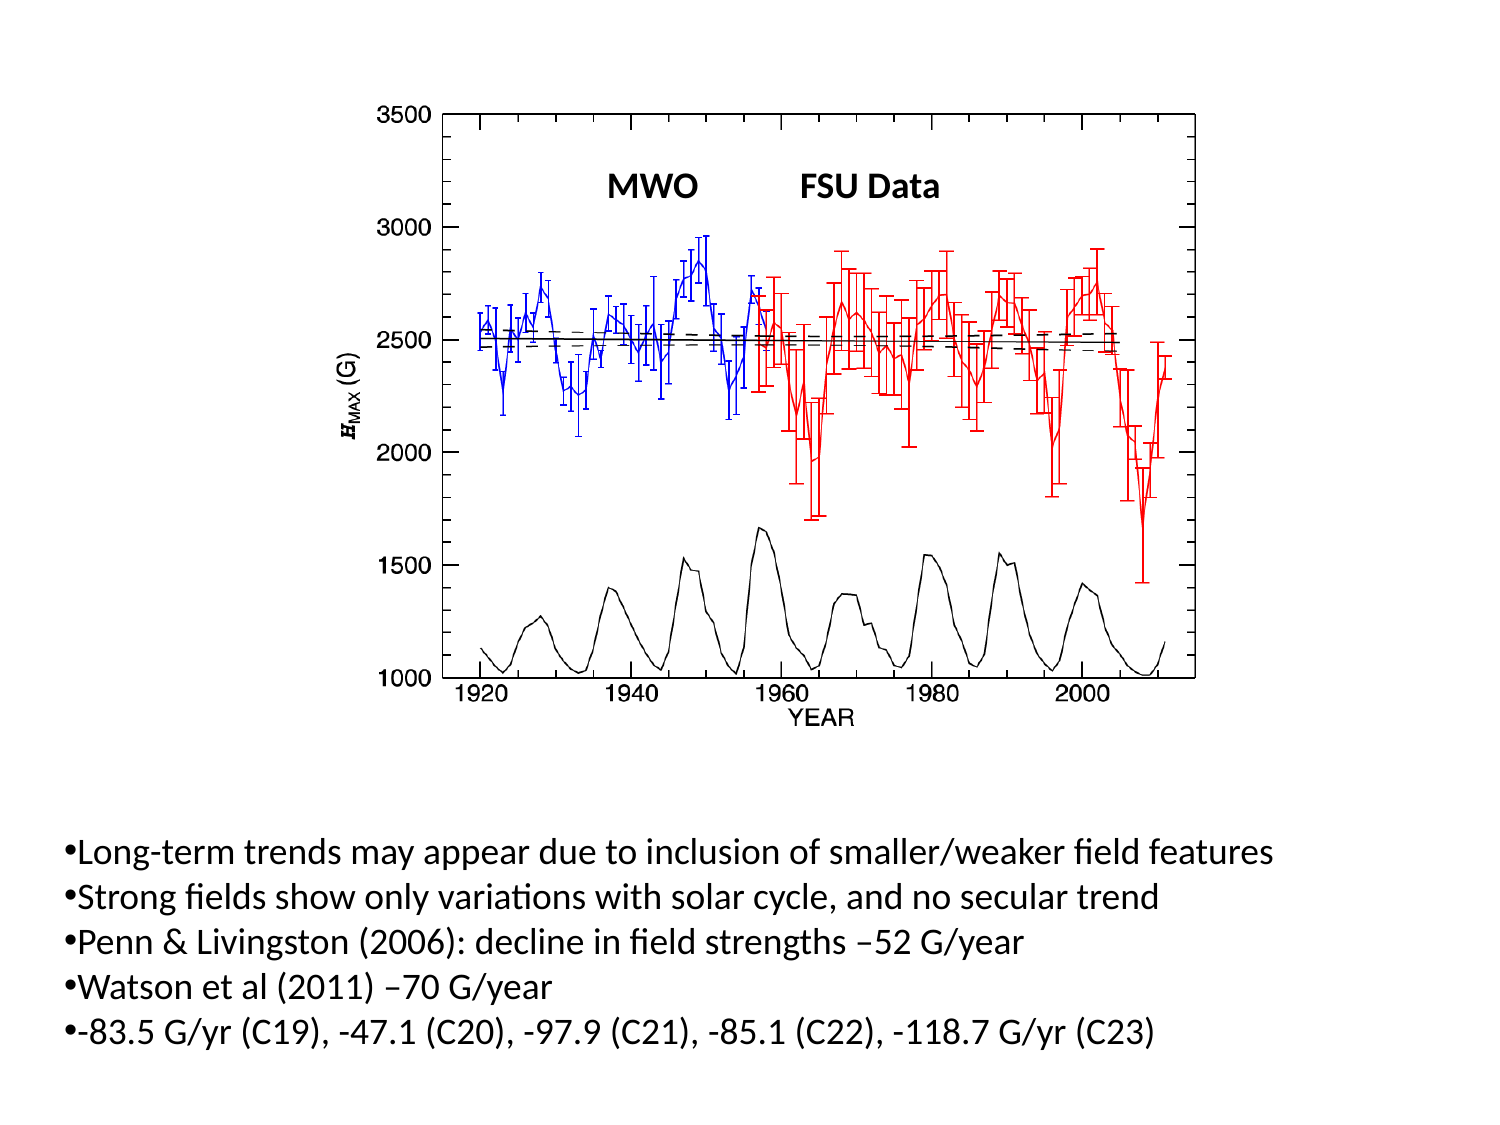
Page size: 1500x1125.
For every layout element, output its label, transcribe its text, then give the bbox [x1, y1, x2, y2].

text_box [330, 99, 1201, 732]
text_box Long-term trends may appear due to inclusion of smaller/weaker field features Strong fields show only variations with solar cycle, and no secular trend Penn & Livingston (2006): decline in field strengths –52 G/year Watson et al (2011) –70 G/year -83.5 G/yr (C19), -47.1 (C20), -97.9 (C21), -85.1 (C22), -118.7 G/yr (C23) [49, 820, 1337, 1060]
